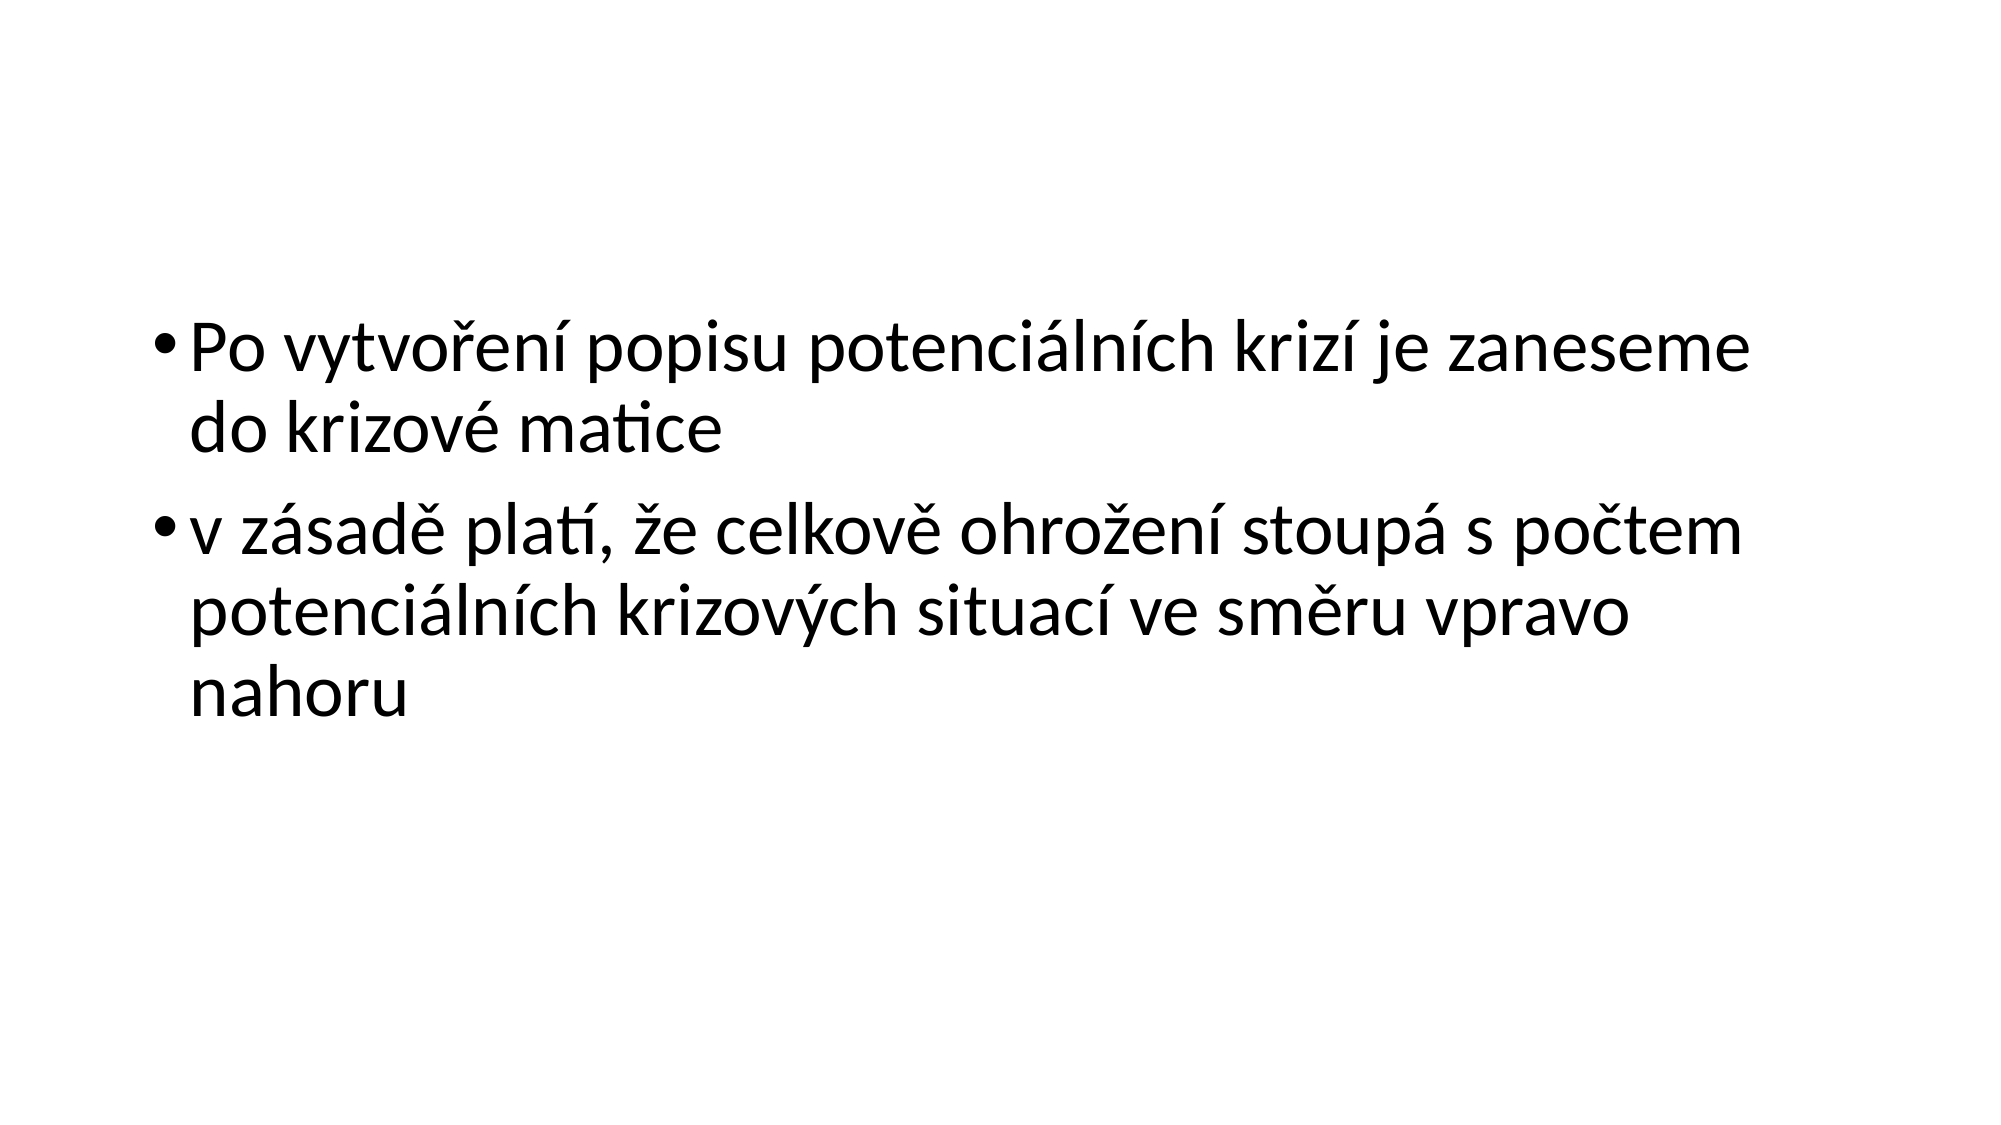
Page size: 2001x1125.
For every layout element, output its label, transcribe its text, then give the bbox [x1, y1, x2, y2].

list Po vytvoření popisu potenciálních krizí je zaneseme do krizové matice v zásadě platí, že celkově ohrožení stoupá s počtem potenciálních krizových situací ve směru vpravo nahoru [137, 299, 1863, 1014]
